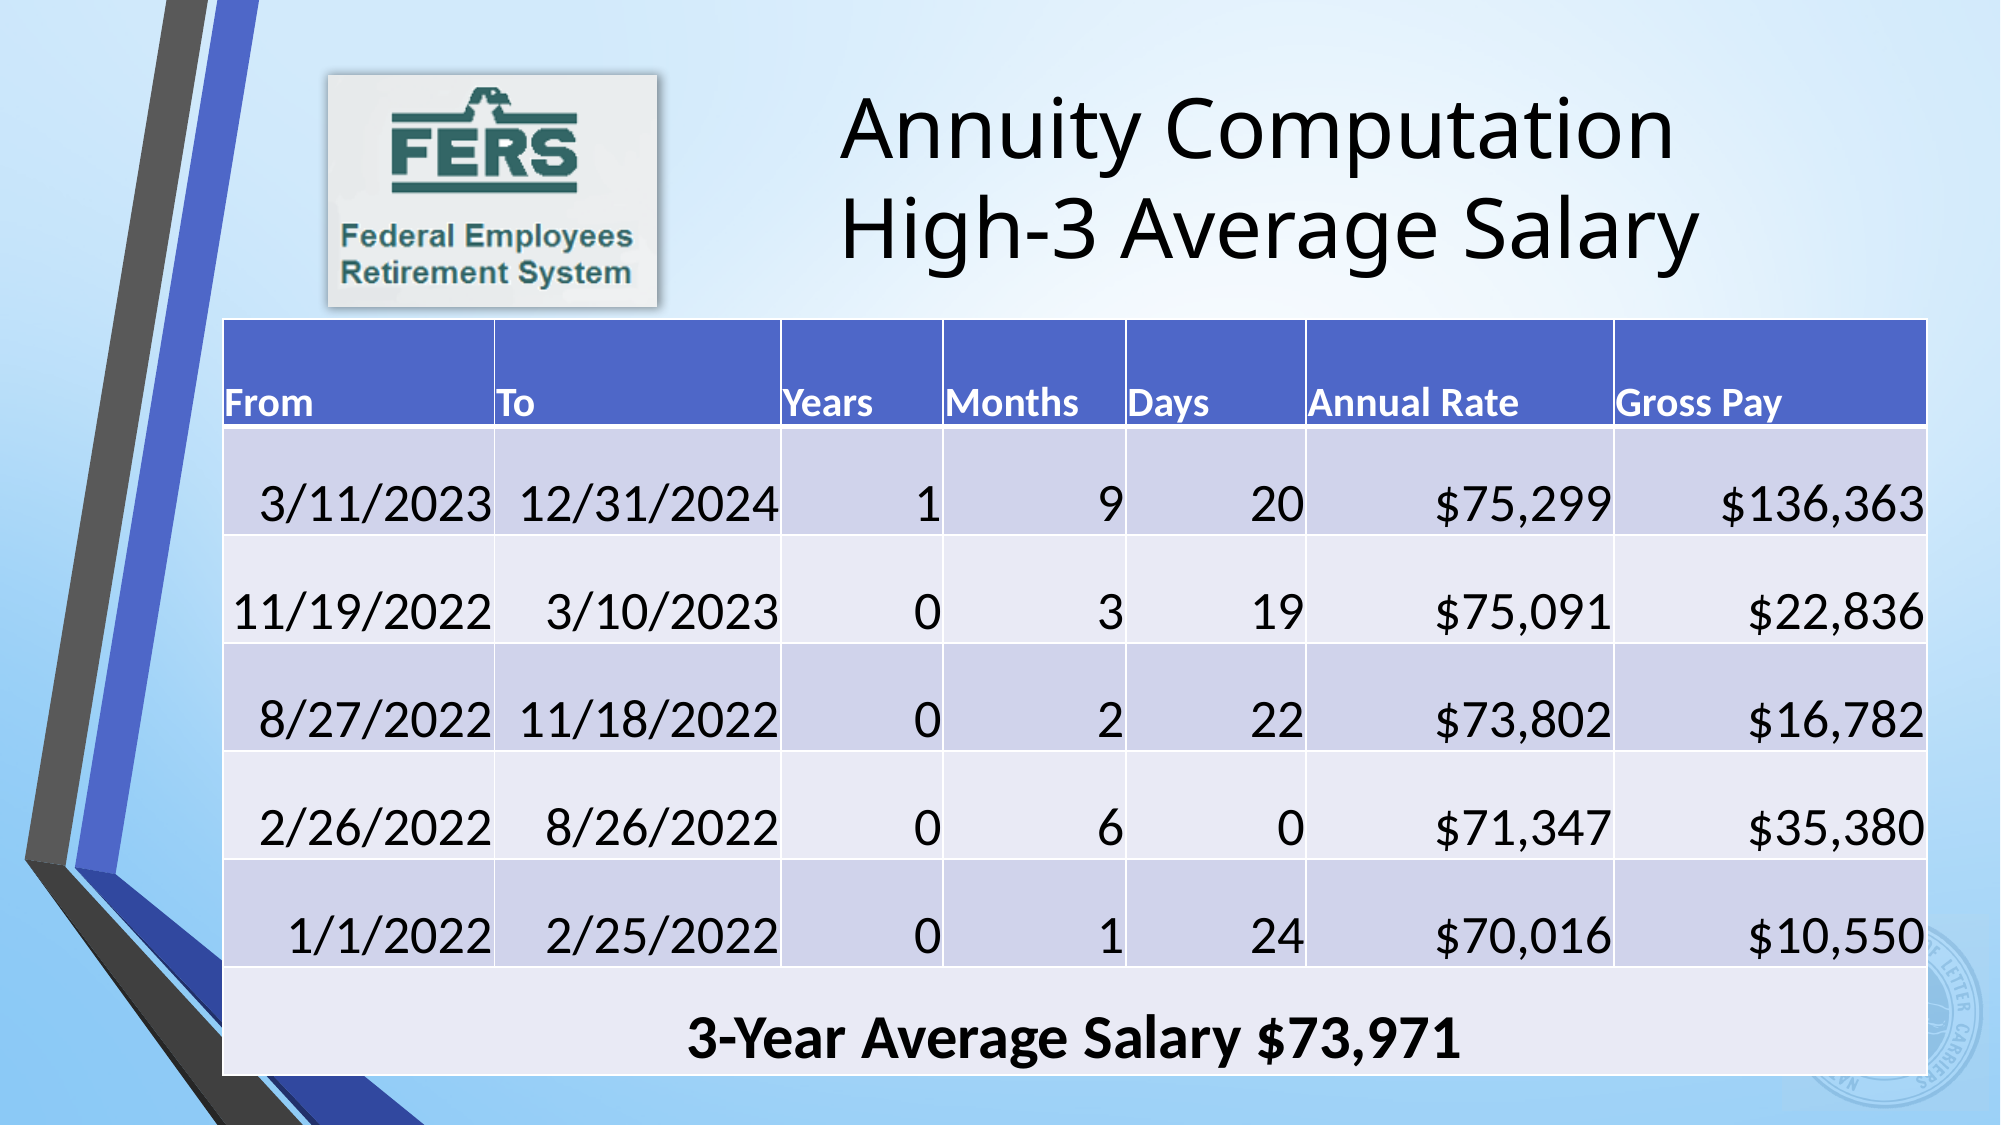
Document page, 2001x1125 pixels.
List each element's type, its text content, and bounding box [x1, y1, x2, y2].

table_cell $10,550 [1615, 860, 1926, 966]
table_cell 1 [782, 429, 942, 534]
table_cell 0 [782, 644, 942, 750]
table_cell 11/18/2022 [495, 644, 780, 750]
table_cell 19 [1127, 536, 1305, 642]
picture [328, 75, 657, 307]
table_cell 0 [782, 860, 942, 966]
table_cell 0 [782, 536, 942, 642]
table_cell 9 [944, 429, 1125, 534]
table_cell 6 [944, 752, 1125, 858]
table_cell 1 [944, 860, 1125, 966]
table_cell 0 [782, 752, 942, 858]
table_cell $75,091 [1307, 536, 1613, 642]
table_cell 3 [944, 536, 1125, 642]
table_cell $16,782 [1615, 644, 1926, 750]
table_header From [224, 320, 494, 424]
table_cell $70,016 [1307, 860, 1613, 966]
table_header Months [944, 320, 1125, 424]
table_cell 2 [944, 644, 1125, 750]
table_cell 22 [1127, 644, 1305, 750]
table_cell $35,380 [1615, 752, 1926, 858]
table_cell $71,347 [1307, 752, 1613, 858]
table_cell $73,802 [1307, 644, 1613, 750]
table_header Gross Pay [1615, 320, 1926, 424]
table_cell $75,299 [1307, 429, 1613, 534]
table_header Annual Rate [1307, 320, 1613, 424]
table_cell 8/26/2022 [495, 752, 780, 858]
table_cell 3-Year Average Salary $73,971 [224, 968, 1926, 1074]
table_cell 2/25/2022 [495, 860, 780, 966]
table_cell 3/11/2023 [224, 429, 494, 534]
table_cell 24 [1127, 860, 1305, 966]
title Annuity Computation High-3 Average Salary [652, 31, 1887, 318]
table_cell 0 [1127, 752, 1305, 858]
table_cell 3/10/2023 [495, 536, 780, 642]
table_cell 20 [1127, 429, 1305, 534]
table_cell 1/1/2022 [224, 860, 494, 966]
table_cell $136,363 [1615, 429, 1926, 534]
table_cell $22,836 [1615, 536, 1926, 642]
table_cell 2/26/2022 [224, 752, 494, 858]
table_header Days [1127, 320, 1305, 424]
table_cell 11/19/2022 [224, 536, 494, 642]
table_cell 8/27/2022 [224, 644, 494, 750]
table_cell 12/31/2024 [495, 429, 780, 534]
table_header Years [782, 320, 942, 424]
table_header To [495, 320, 780, 424]
